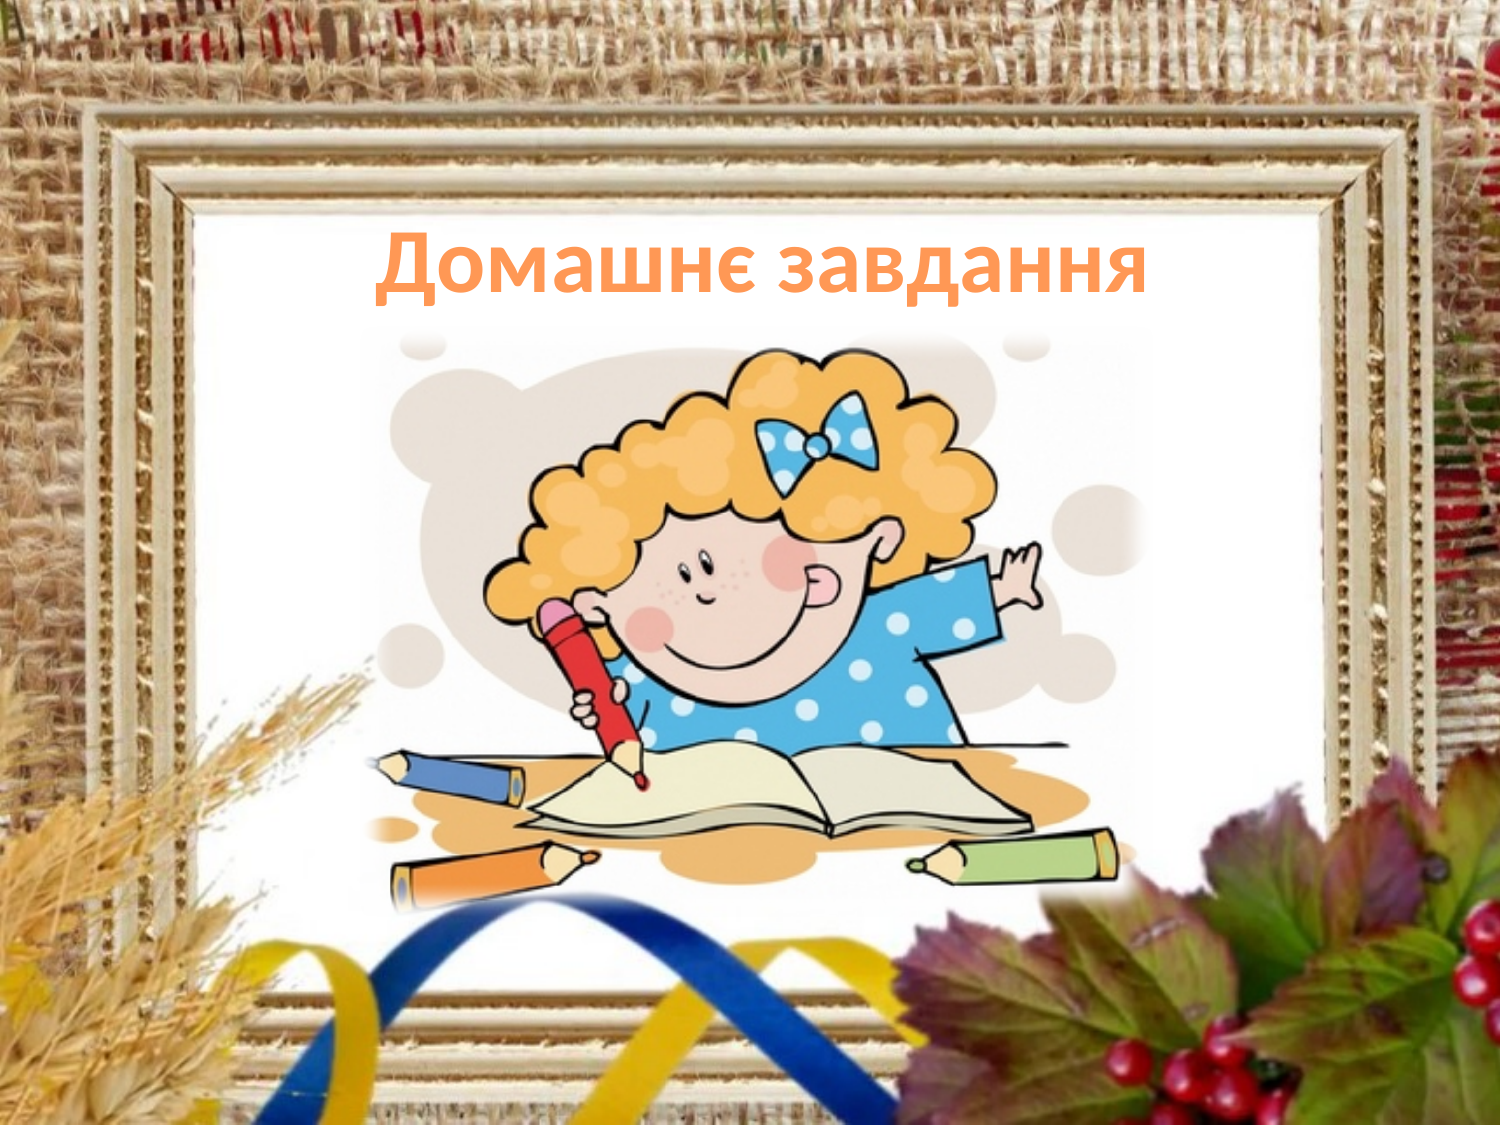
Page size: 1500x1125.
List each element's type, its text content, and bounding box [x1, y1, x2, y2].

title Домашнє завдання [88, 162, 1439, 350]
picture [0, 0, 1500, 1125]
